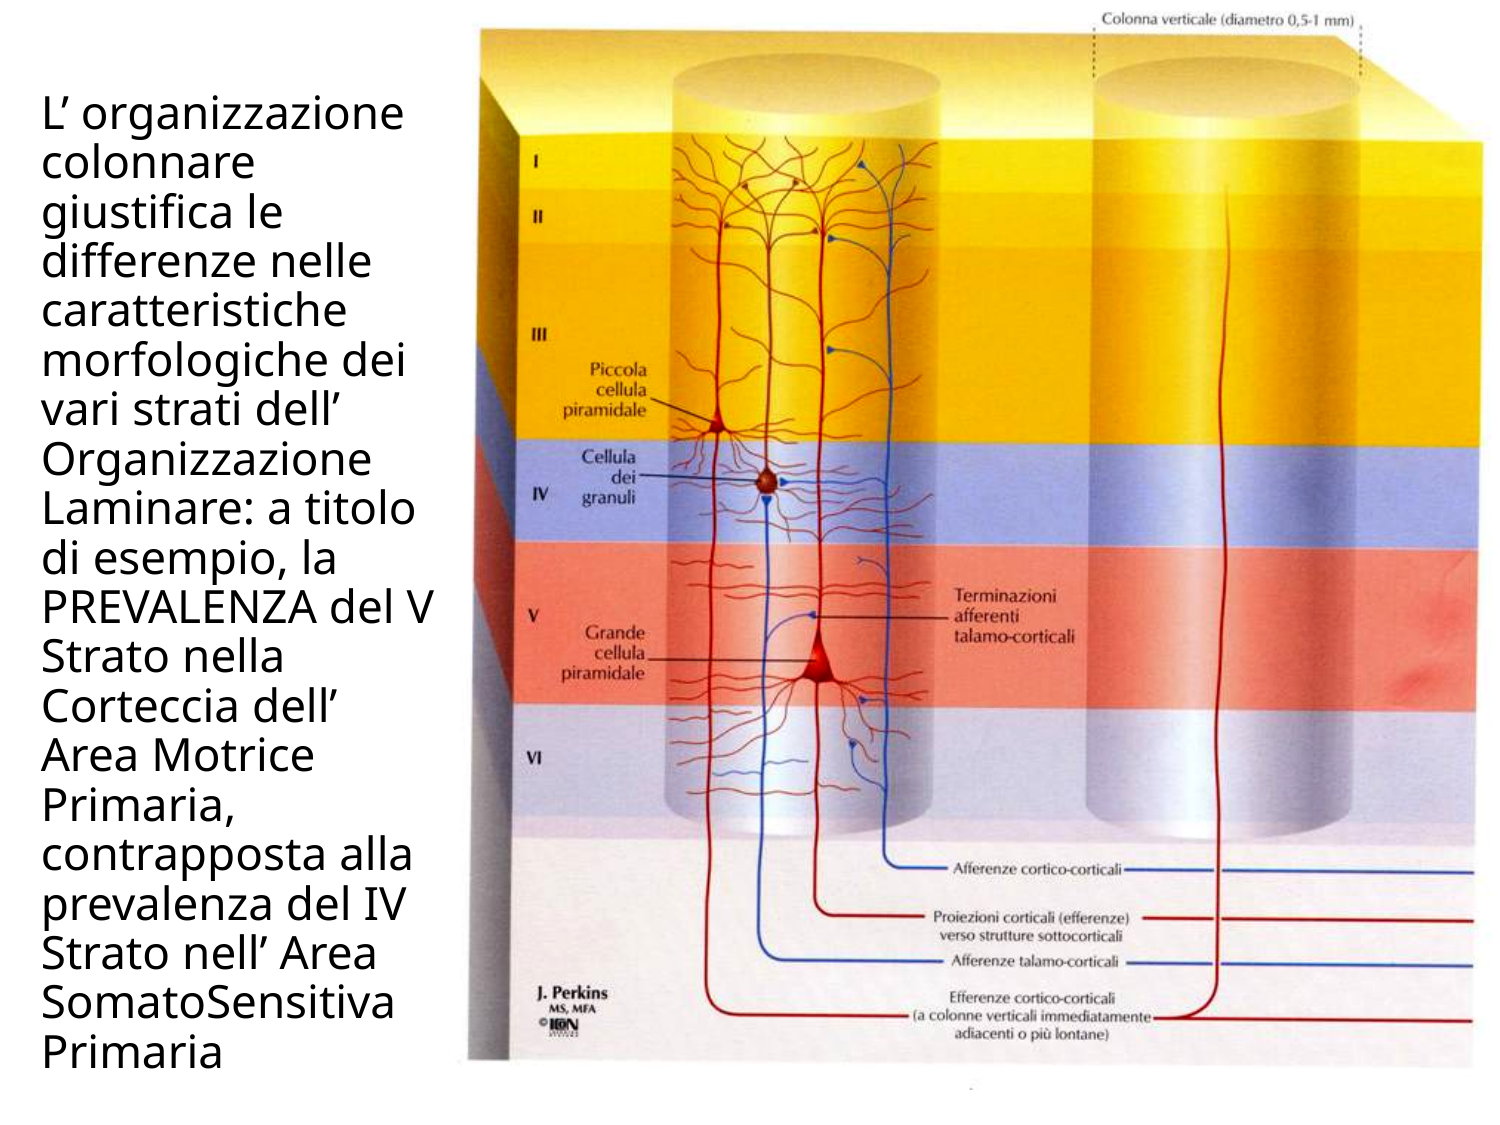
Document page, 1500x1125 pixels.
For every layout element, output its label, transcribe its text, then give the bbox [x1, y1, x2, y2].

picture [449, 0, 1500, 1090]
title L’ organizzazione colonnare giustifica le differenze nelle caratteristiche morfologiche dei vari strati dell’ Organizzazione Laminare: a titolo di esempio, la PREVALENZA del V Strato nella Corteccia dell’ Area Motrice Primaria, contrapposta alla prevalenza del IV Strato nell’ Area SomatoSensitiva Primaria [25, 395, 449, 773]
